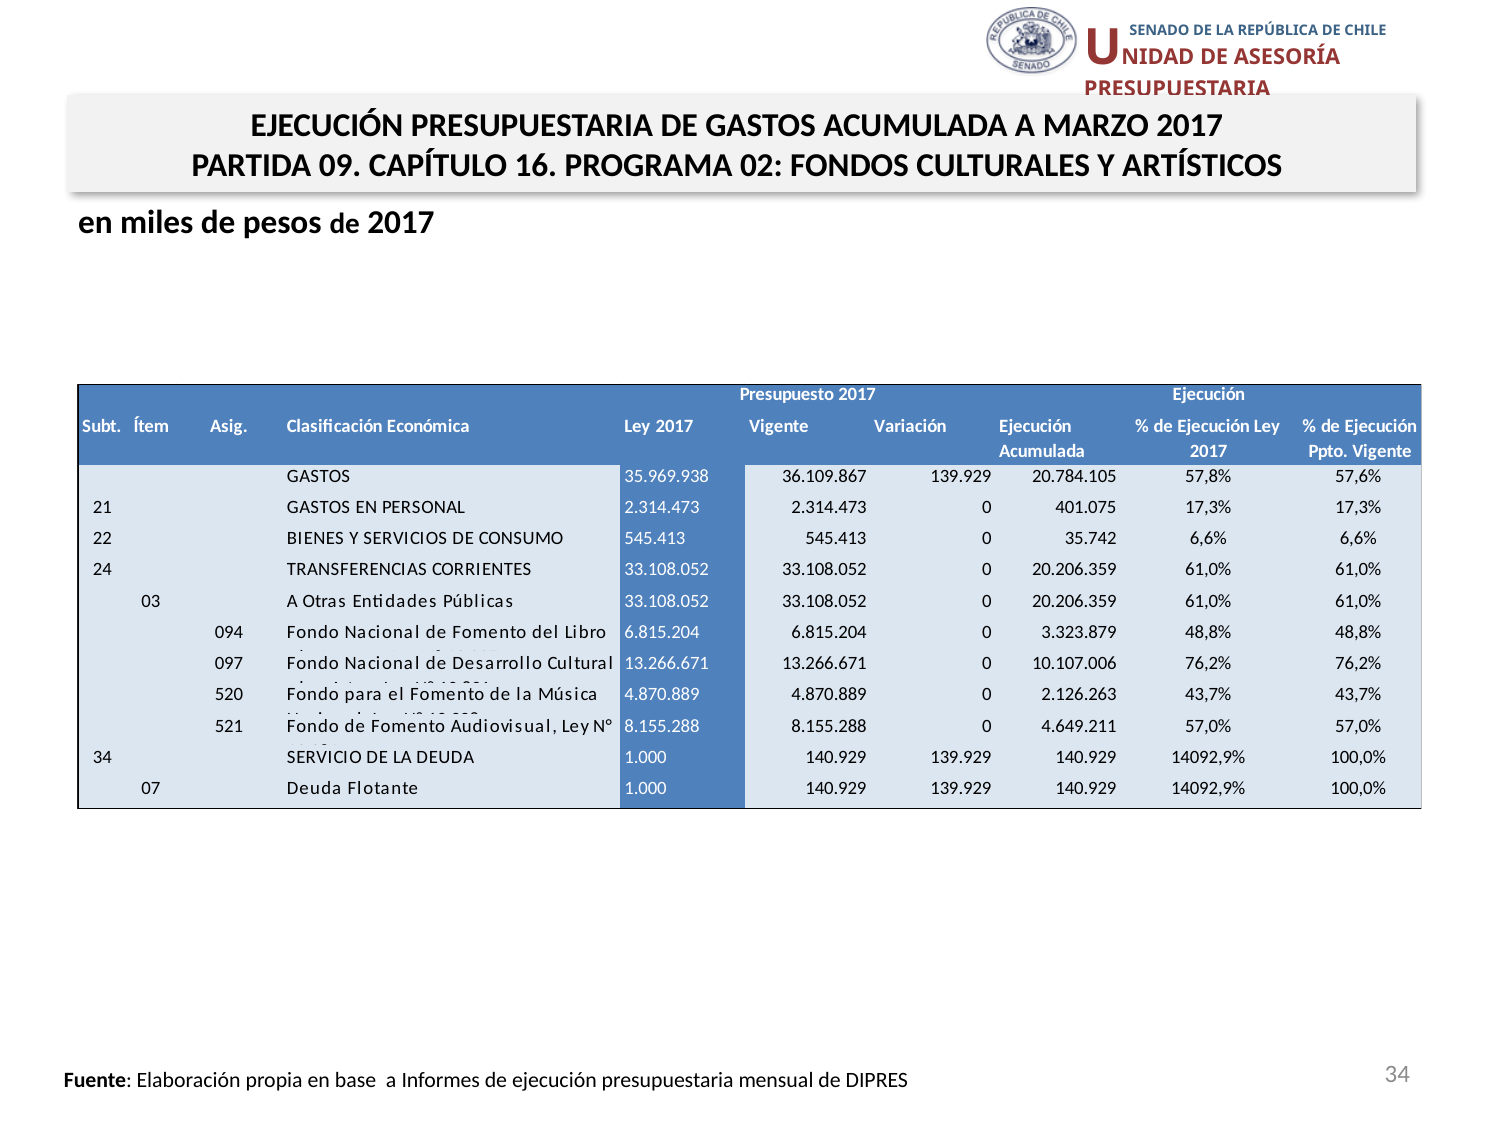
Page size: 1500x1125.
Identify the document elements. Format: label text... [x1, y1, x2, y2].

text_box EJECUCIÓN PRESUPUESTARIA DE GASTOS ACUMULADA A MARZO 2017 PARTIDA 09. CAPÍTULO 16. PROGRAMA 02: FONDOS CULTURALES Y ARTÍSTICOS [67, 95, 1415, 192]
text_box en miles de pesos de 2017 [63, 192, 1414, 268]
picture [77, 383, 1423, 811]
picture [986, 7, 1079, 76]
slide_number 34 [1074, 1042, 1425, 1103]
footer Fuente: Elaboración propia en base a Informes de ejecución presupuestaria mensual de DIPRES [48, 1058, 1428, 1119]
